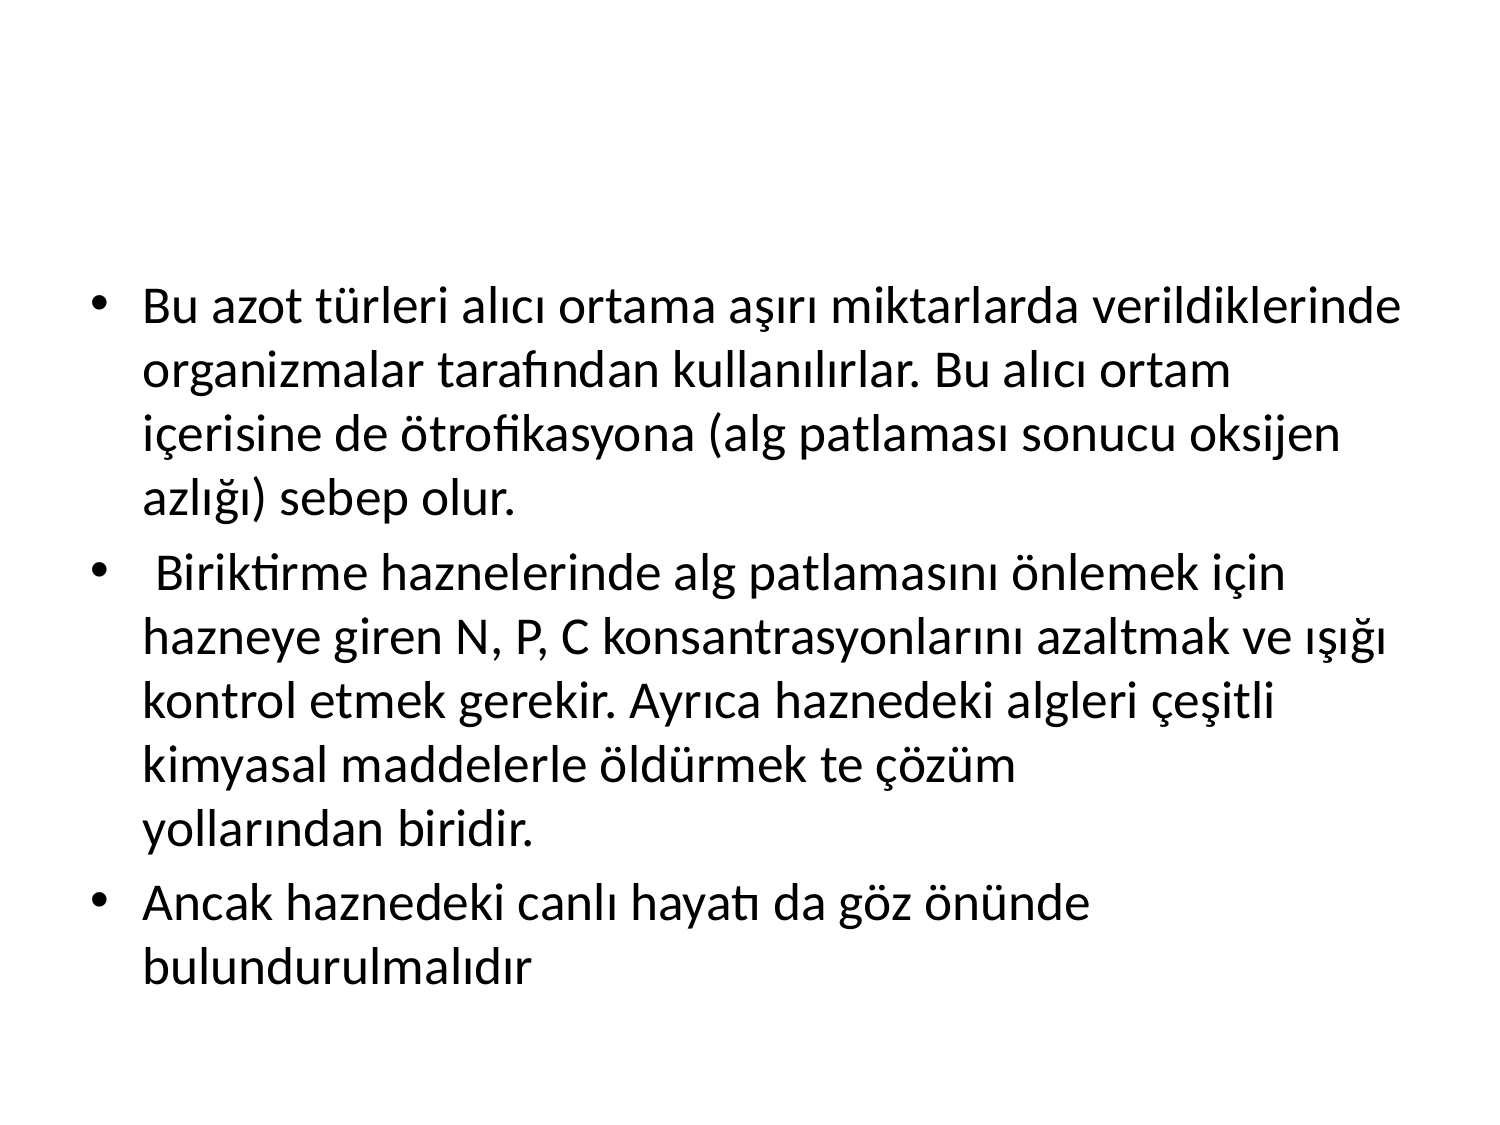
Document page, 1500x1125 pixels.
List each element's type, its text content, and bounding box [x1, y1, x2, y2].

list Bu azot türleri alıcı ortama aşırı miktarlarda verildiklerinde organizmalar tarafından kullanılırlar. Bu alıcı ortam içerisine de ötrofikasyona (alg patlaması sonucu oksijen azlığı) sebep olur. Biriktirme haznelerinde alg patlamasını önlemek için hazneye giren N, P, C konsantrasyonlarını azaltmak ve ışığı kontrol etmek gerekir. Ayrıca haznedeki algleri çeşitli kimyasal maddelerle öldürmek te çözüm yollarından biridir. Ancak haznedeki canlı hayatı da göz önünde bulundurulmalıdır [75, 262, 1425, 1005]
